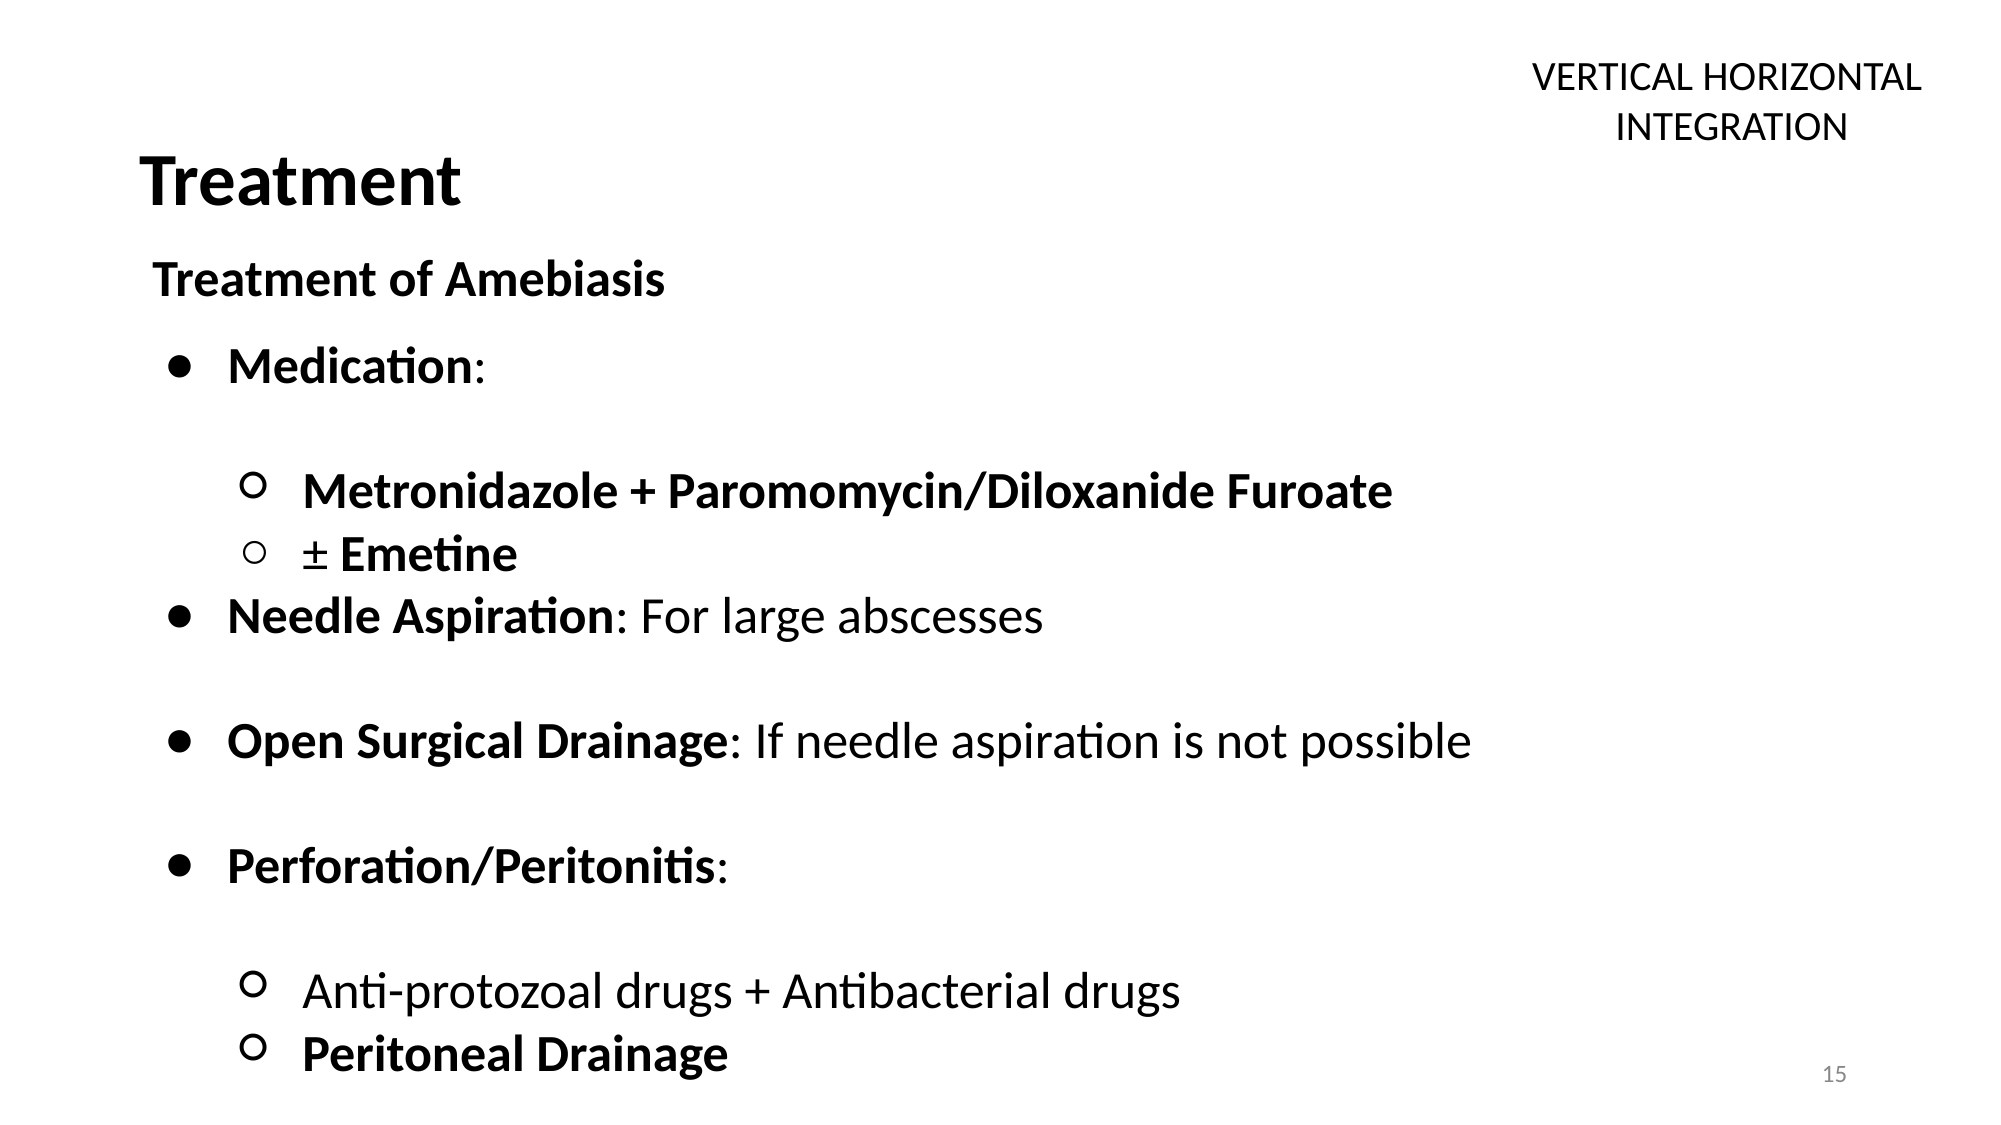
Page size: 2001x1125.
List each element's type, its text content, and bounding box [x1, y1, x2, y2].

text_box VERTICAL HORIZONTAL INTEGRATION [1412, 46, 2000, 149]
list Treatment of Amebiasis Medication: Metronidazole + Paromomycin/Diloxanide Furoate ± Emetine Needle Aspiration: For large abscesses Open Surgical Drainage: If needle aspiration is not possible Perforation/Peritonitis: Anti-protozoal drugs + Antibacterial drugs Peritoneal Drainage [137, 236, 1925, 1043]
slide_number 15 [1412, 1043, 1863, 1103]
title Treatment [124, 59, 1850, 278]
